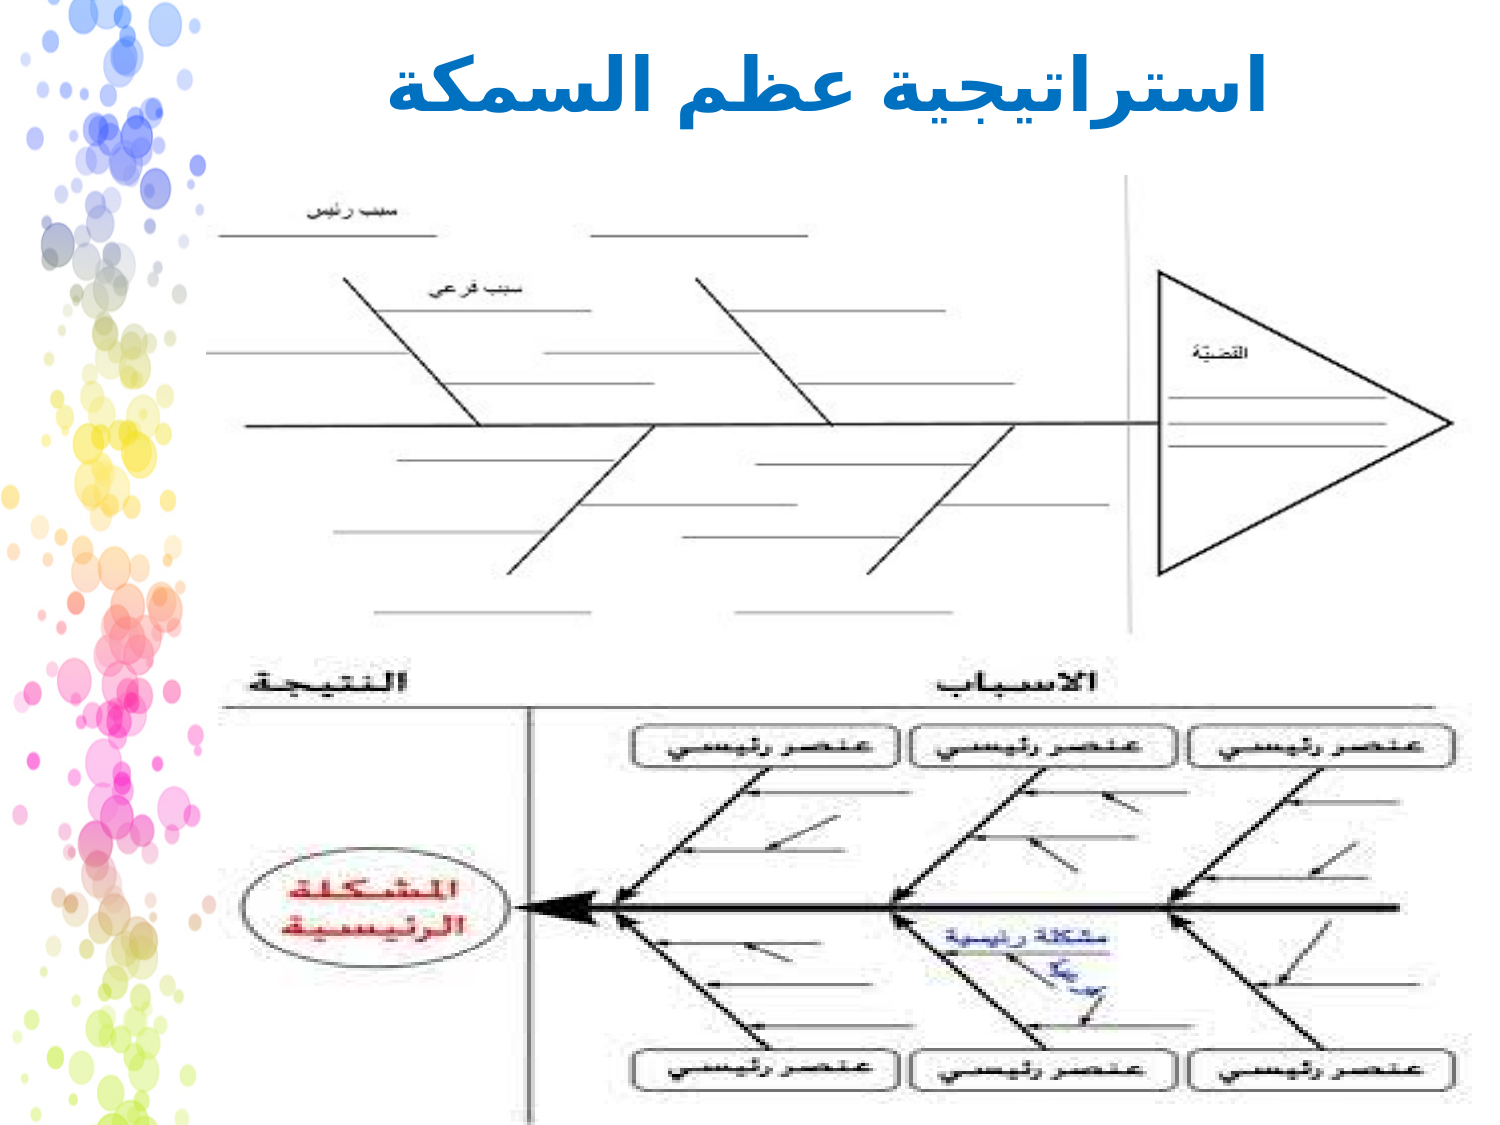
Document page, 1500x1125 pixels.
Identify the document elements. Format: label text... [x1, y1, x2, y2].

picture [0, 0, 1500, 1125]
title استراتيجية عظم السمكة [212, 25, 1443, 138]
